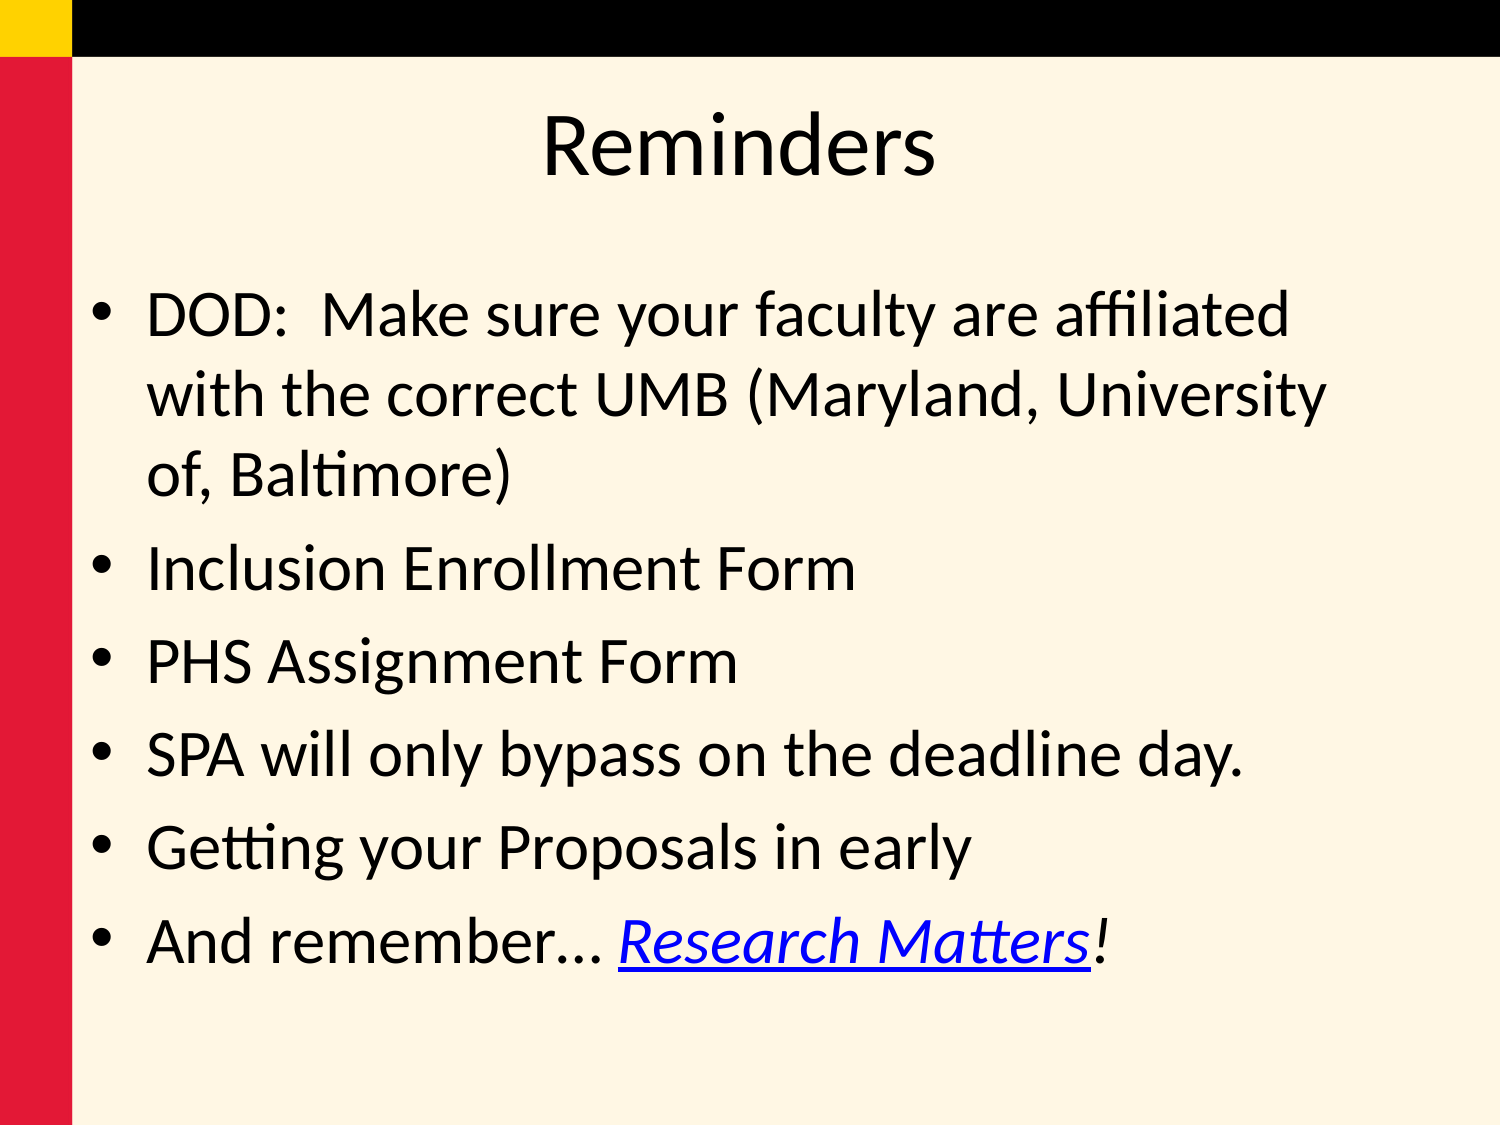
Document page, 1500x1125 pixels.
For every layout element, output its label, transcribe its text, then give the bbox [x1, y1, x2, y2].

title Reminders [75, 45, 1425, 233]
list DOD: Make sure your faculty are affiliated with the correct UMB (Maryland, University of, Baltimore) Inclusion Enrollment Form PHS Assignment Form SPA will only bypass on the deadline day. Getting your Proposals in early And remember… Research Matters! [75, 262, 1425, 1005]
picture [0, 0, 1500, 1125]
